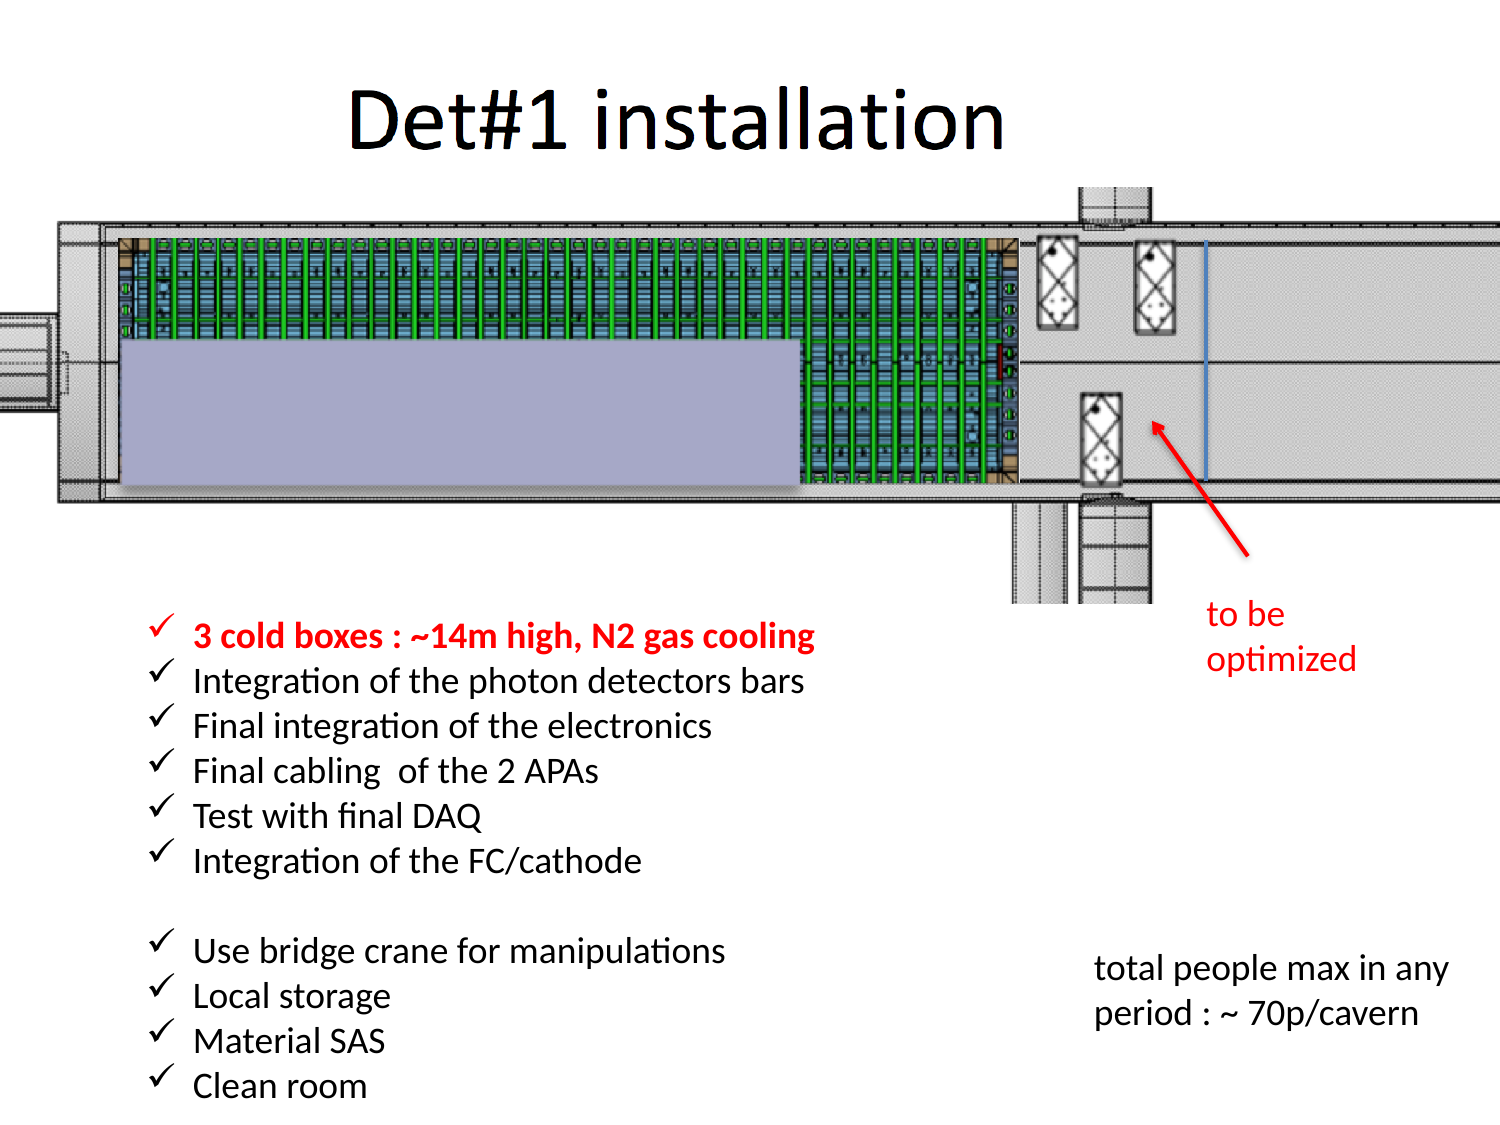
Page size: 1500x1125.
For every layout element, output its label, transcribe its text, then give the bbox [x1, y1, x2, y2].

text_box 3 cold boxes : ~14m high, N2 gas cooling Integration of the photon detectors bars Final integration of the electronics Final cabling of the 2 APAs Test with final DAQ Integration of the FC/cathode Use bridge crane for manipulations Local storage Material SAS Clean room [131, 612, 1207, 1125]
picture [0, 41, 1500, 604]
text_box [1151, 420, 1249, 557]
text_box total people max in any period : ~ 70p/cavern [1079, 935, 1482, 1041]
text_box to be optimized [1191, 612, 1425, 686]
